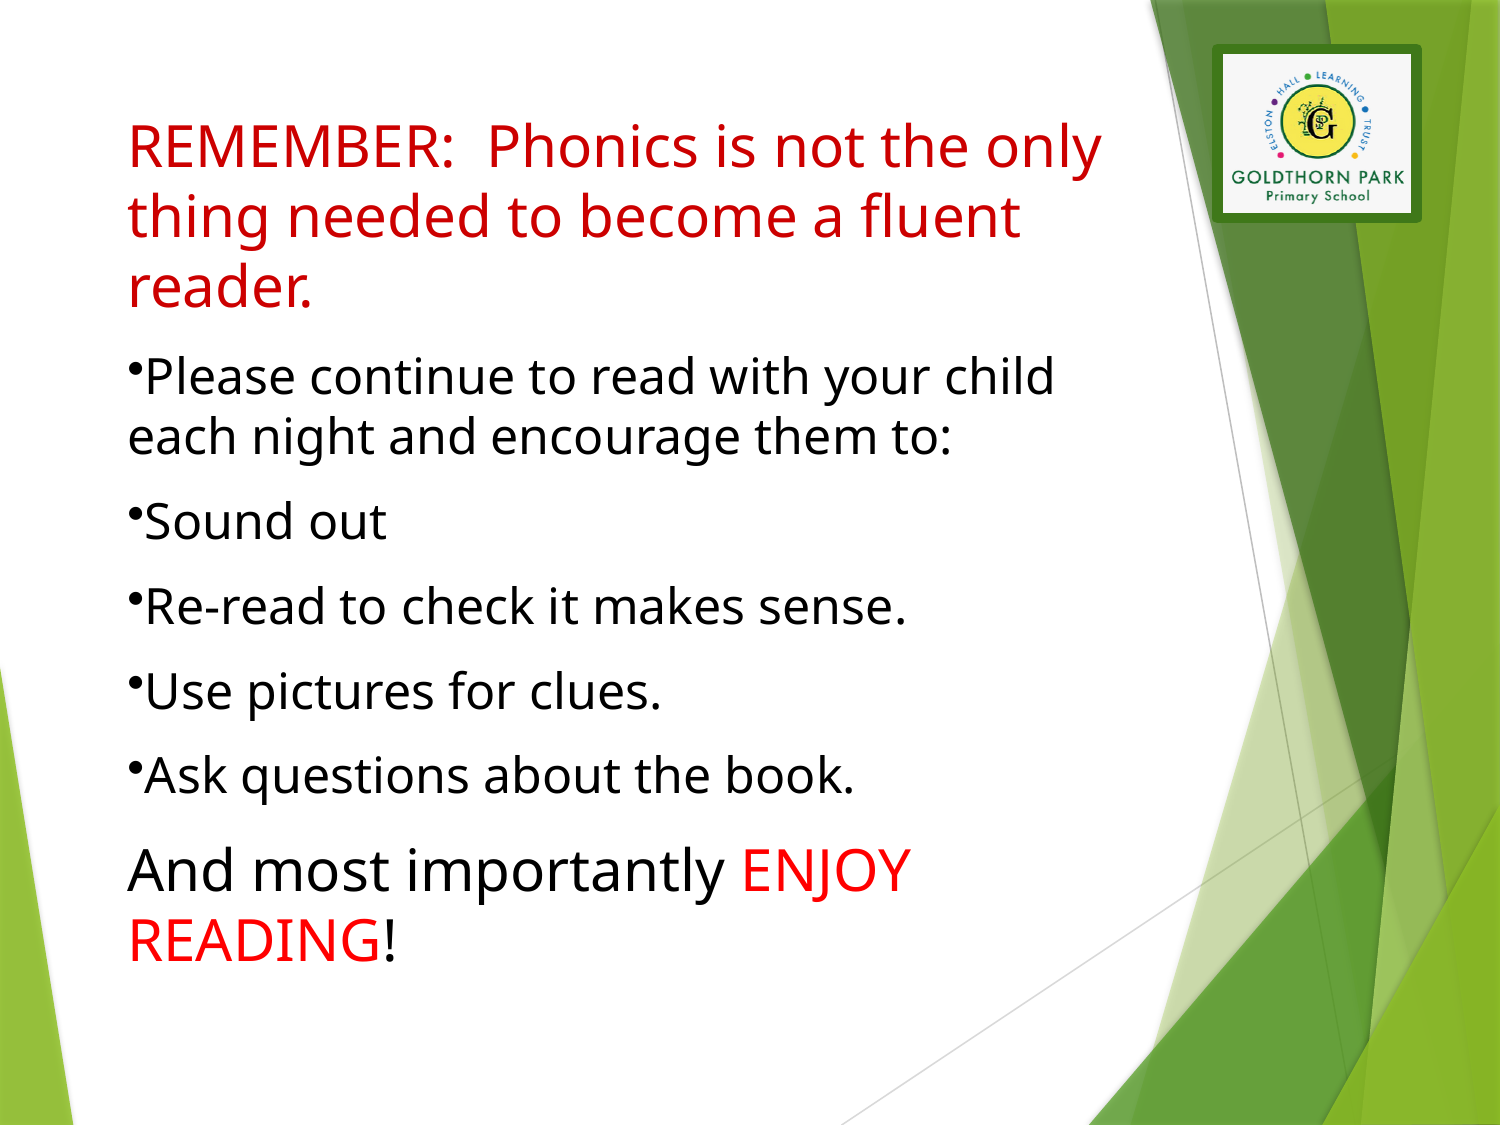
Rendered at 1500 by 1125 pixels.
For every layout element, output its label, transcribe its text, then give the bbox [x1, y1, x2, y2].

picture [1221, 53, 1412, 214]
text_box REMEMBER: Phonics is not the only thing needed to become a fluent reader. Please continue to read with your child each night and encourage them to: Sound out Re-read to check it makes sense. Use pictures for clues. Ask questions about the book. And most importantly ENJOY READING! [112, 101, 1128, 1080]
